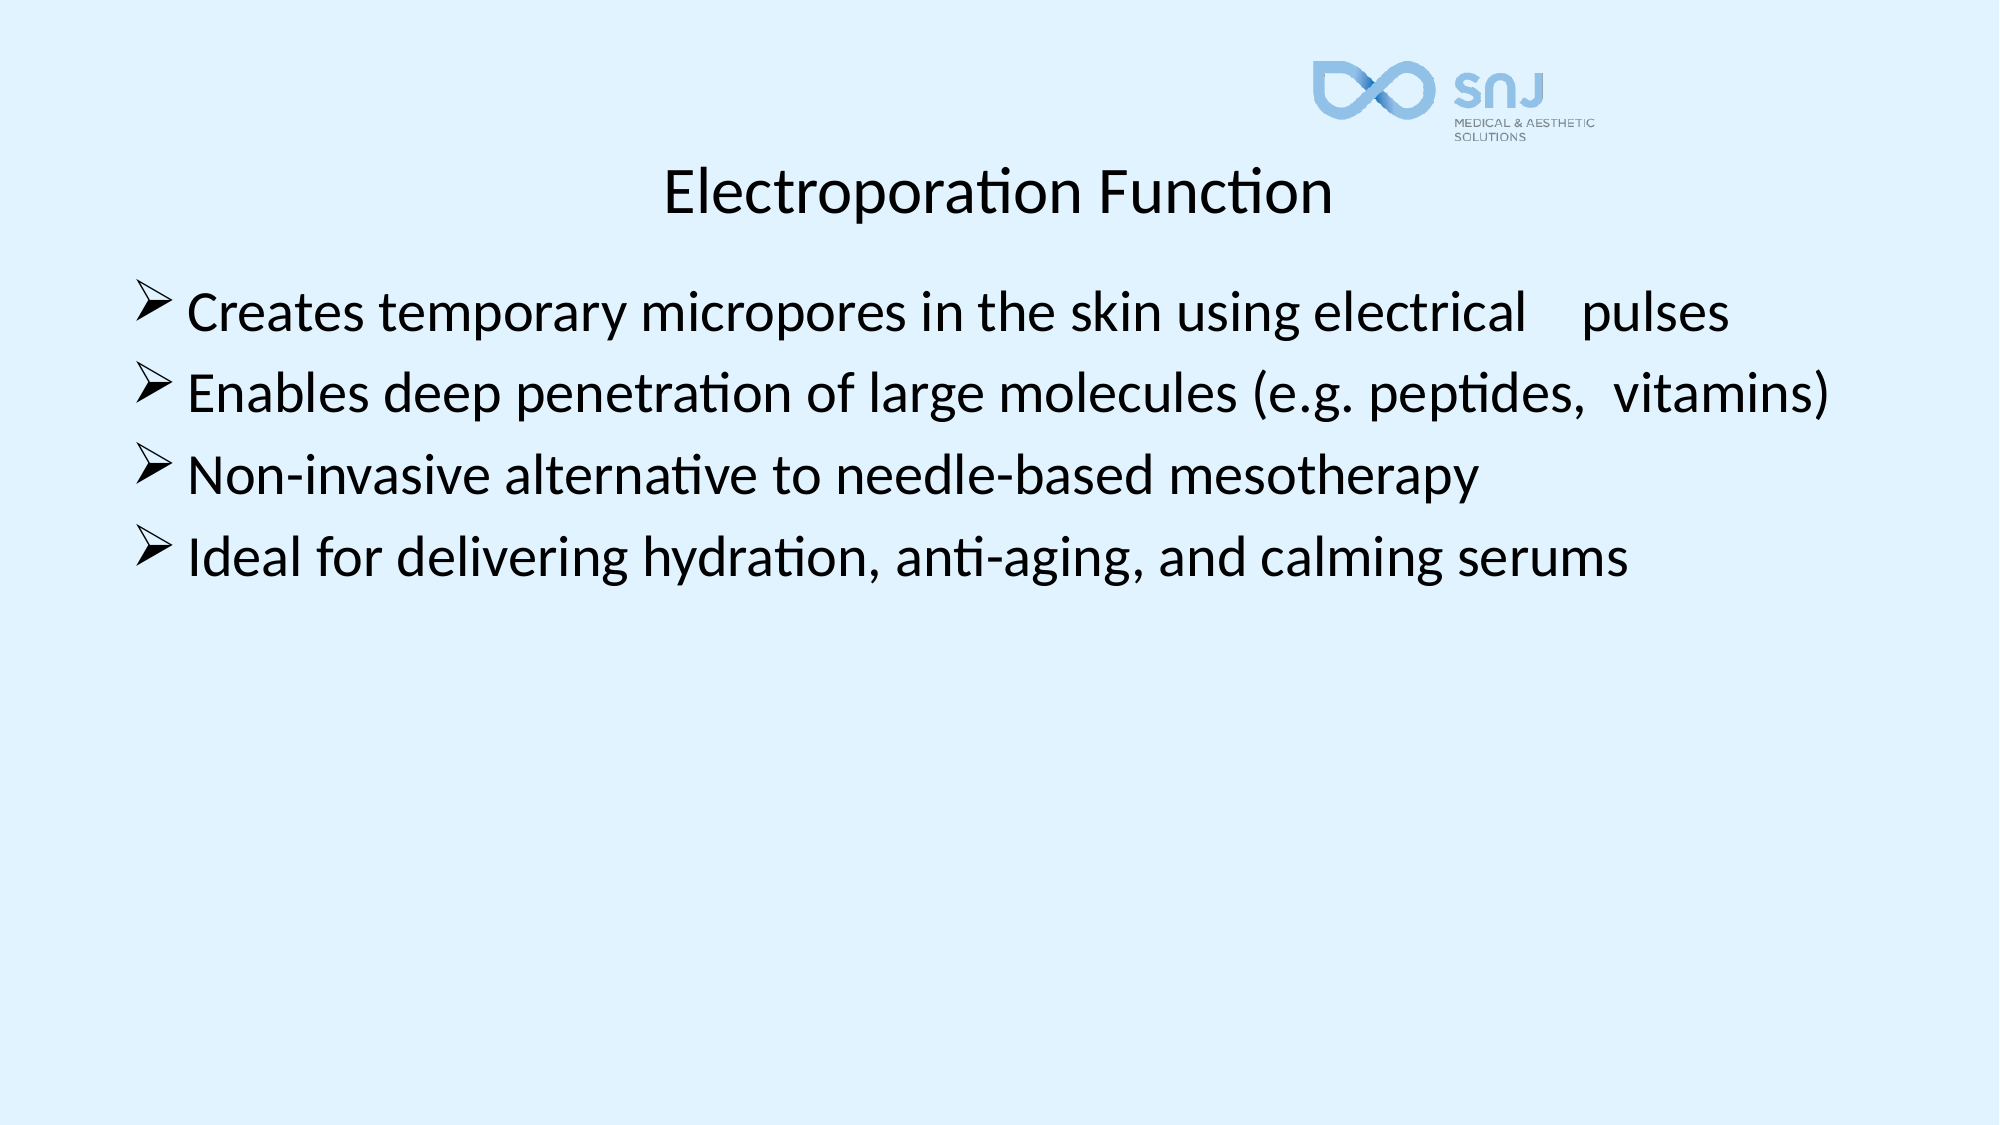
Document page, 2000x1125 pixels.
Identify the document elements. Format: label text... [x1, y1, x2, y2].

list Creates temporary micropores in the skin using electrical pulses Enables deep penetration of large molecules (e.g. peptides, vitamins) Non-invasive alternative to needle-based mesotherapy Ideal for delivering hydration, anti-aging, and calming serums [116, 265, 1877, 1047]
title Electroporation Function [324, 148, 1675, 225]
picture [1299, 14, 1605, 177]
